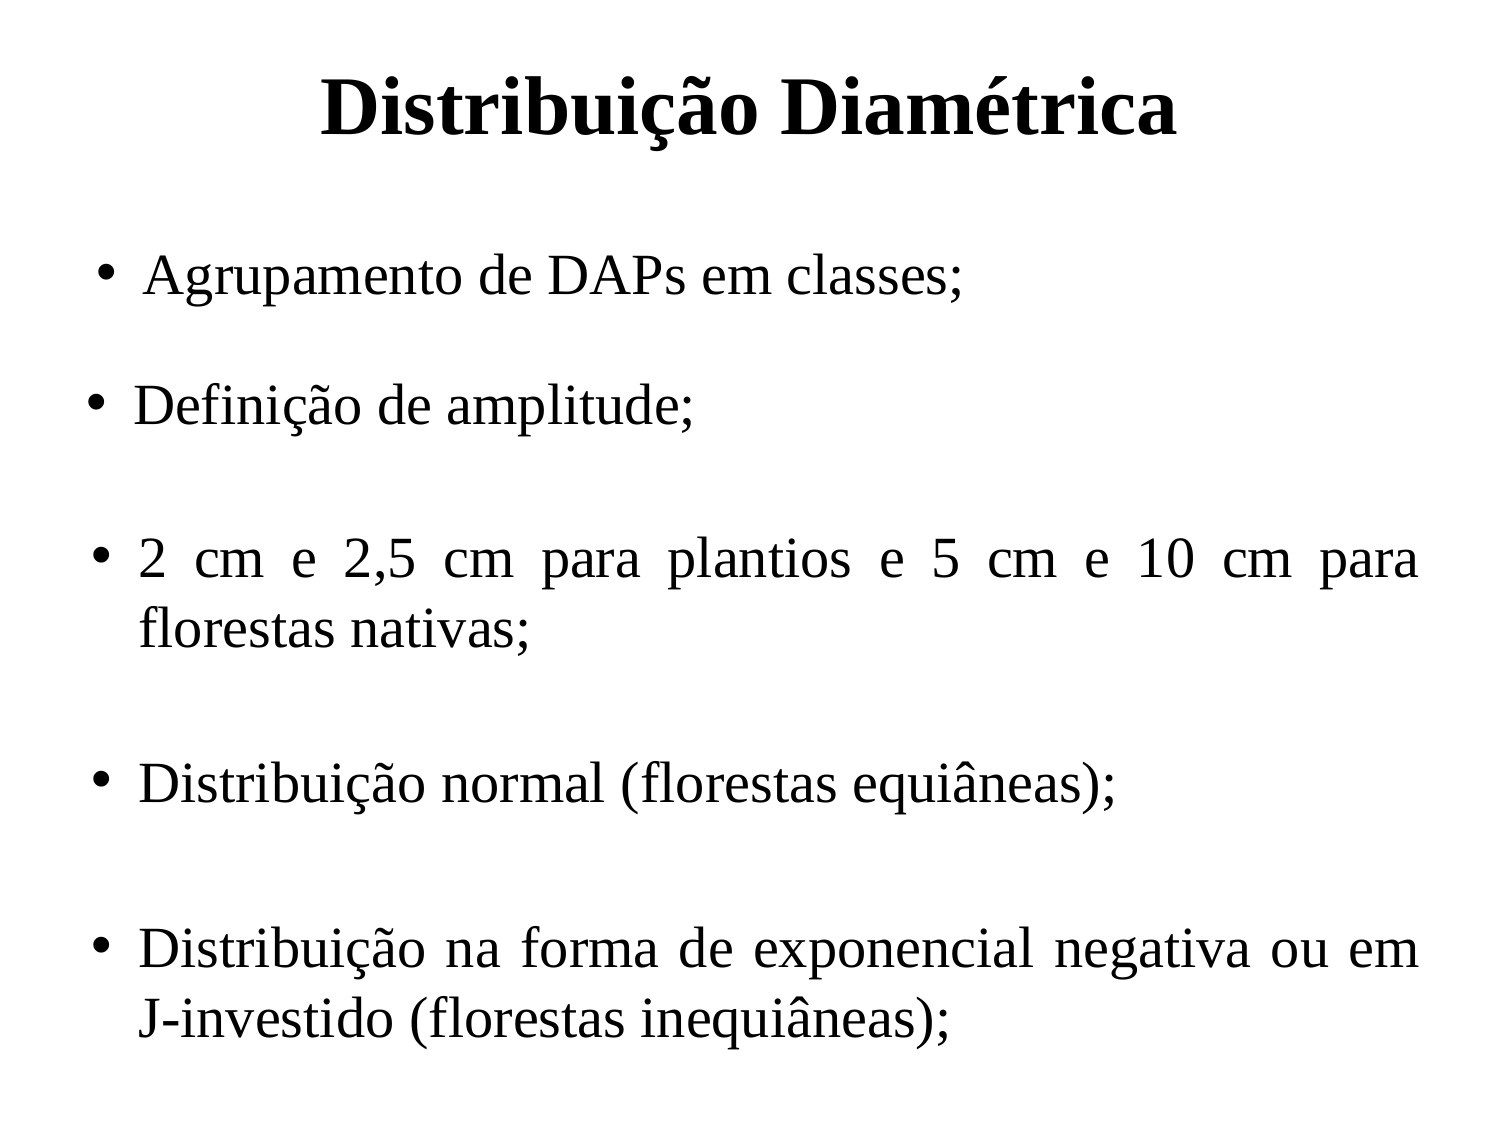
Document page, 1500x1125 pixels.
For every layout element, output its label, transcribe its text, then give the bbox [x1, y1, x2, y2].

text_box Distribuição na forma de exponencial negativa ou em J-investido (florestas inequiâneas); [76, 902, 1436, 1057]
text_box 2 cm e 2,5 cm para plantios e 5 cm e 10 cm para florestas nativas; [76, 512, 1436, 667]
title Distribuição Diamétrica [75, 7, 1425, 195]
text_box Agrupamento de DAPs em classes; [81, 228, 980, 314]
text_box Definição de amplitude; [71, 358, 712, 444]
text_box Distribuição normal (florestas equiâneas); [76, 736, 1164, 822]
